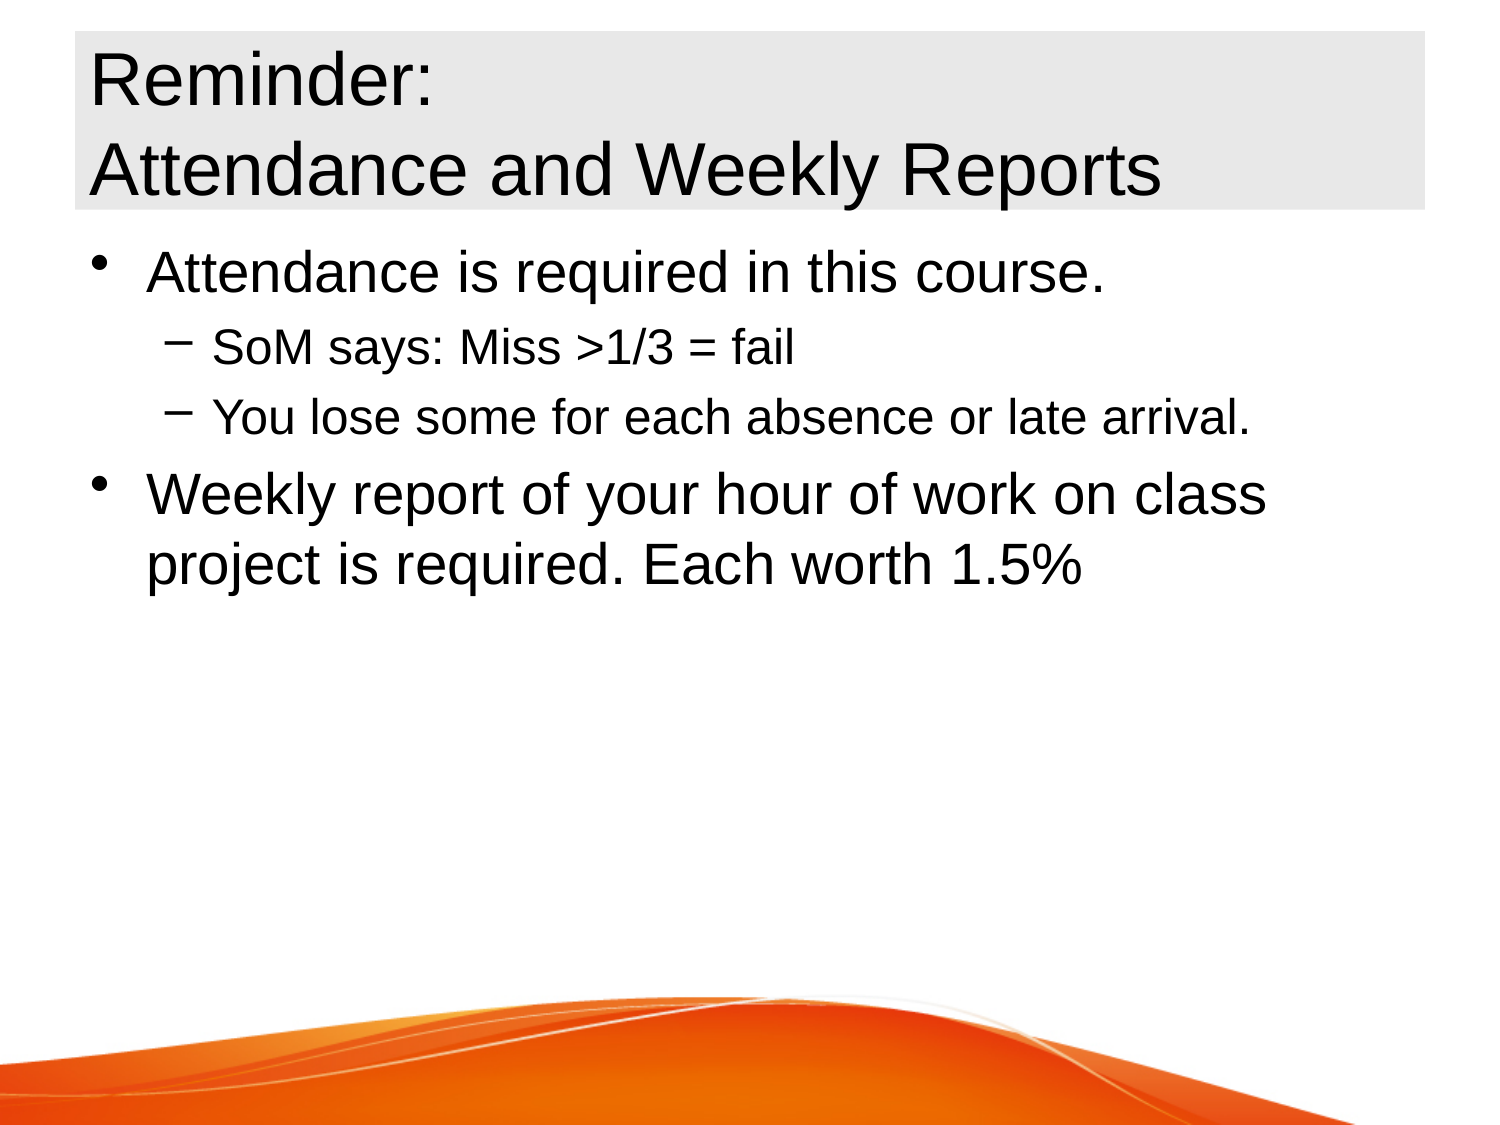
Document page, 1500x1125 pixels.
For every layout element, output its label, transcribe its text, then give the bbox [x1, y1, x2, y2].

title Reminder: Attendance and Weekly Reports [74, 30, 1426, 210]
picture [0, 0, 1500, 1125]
list Attendance is required in this course. SoM says: Miss >1/3 = fail You lose some for each absence or late arrival. Weekly report of your hour of work on class project is required. Each worth 1.5% [74, 226, 1426, 978]
